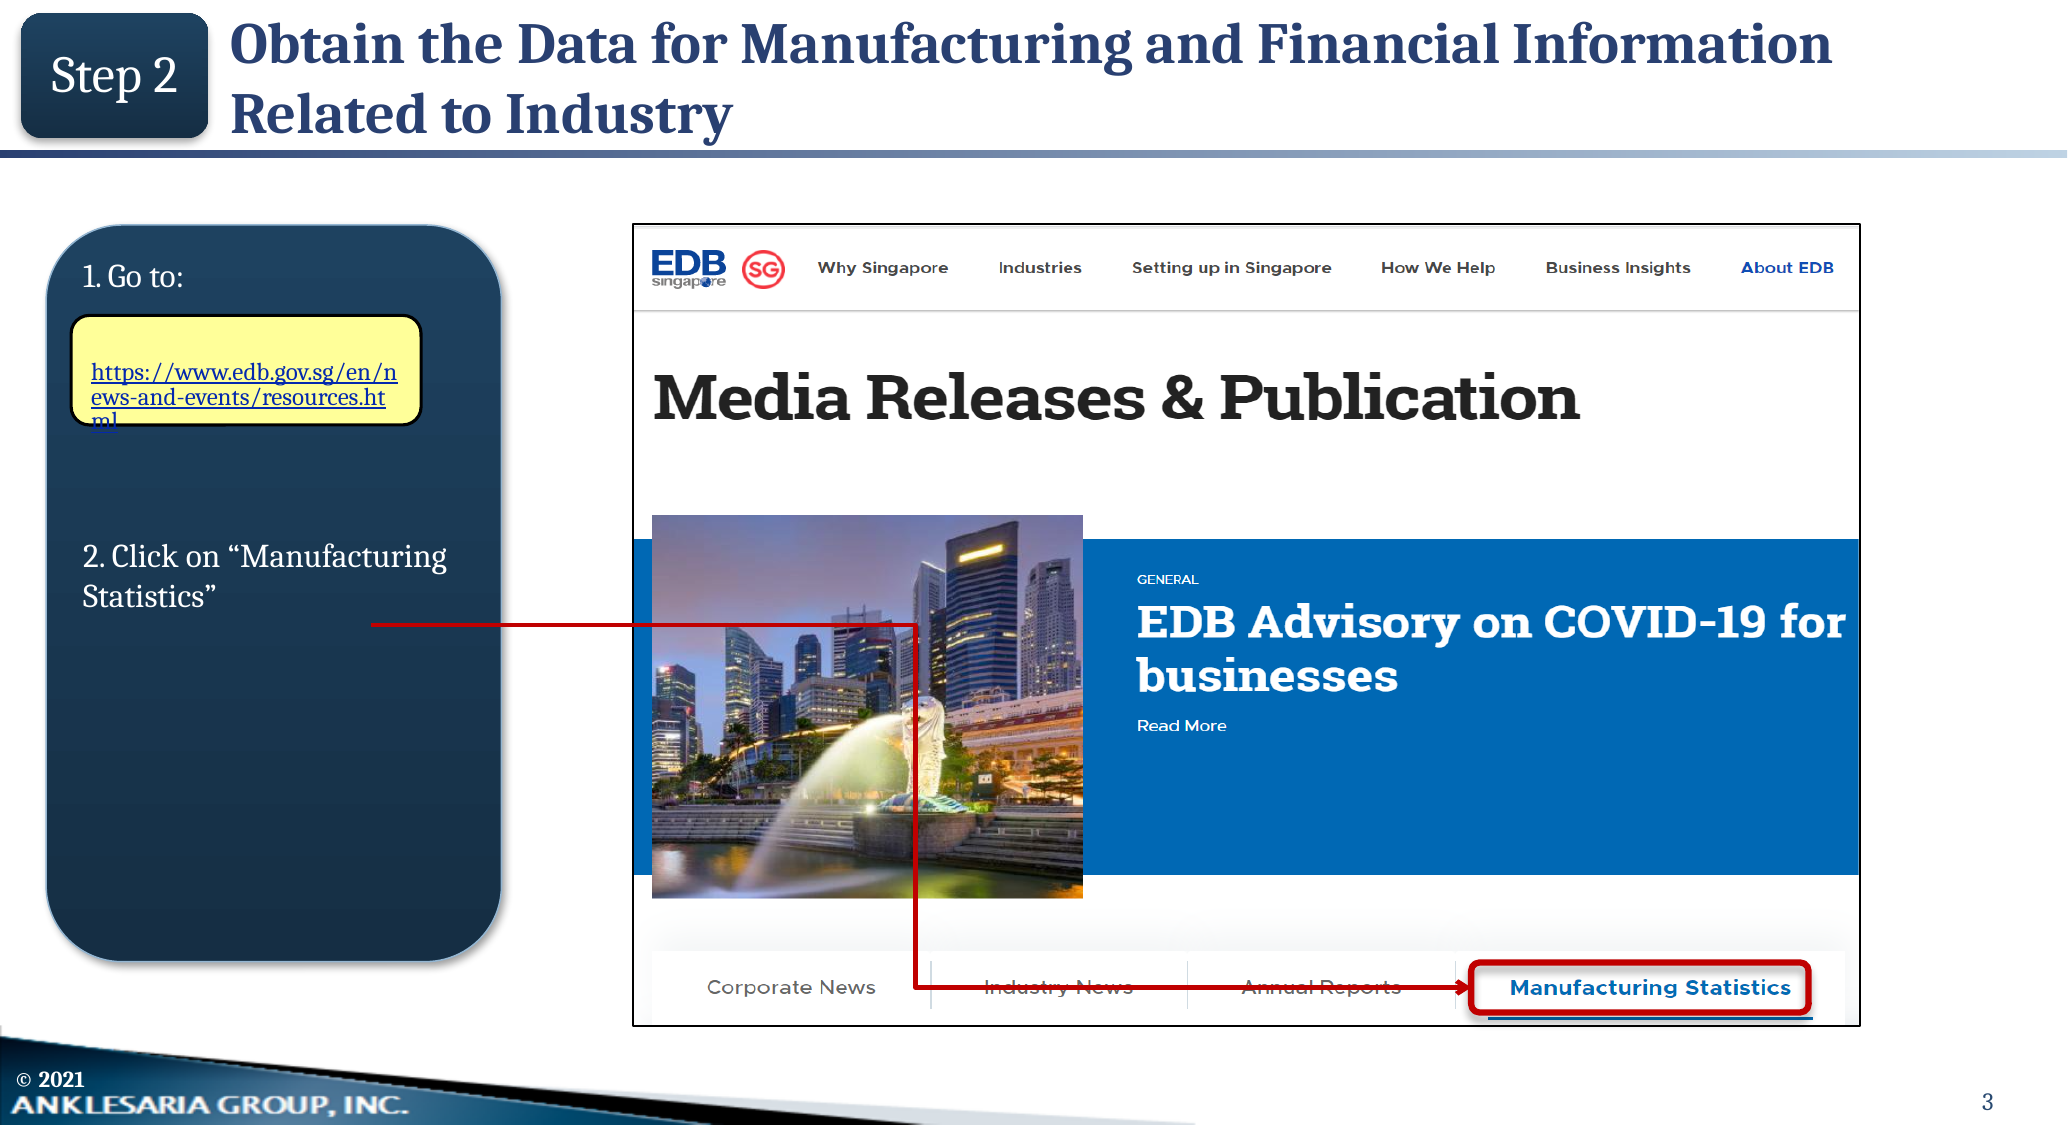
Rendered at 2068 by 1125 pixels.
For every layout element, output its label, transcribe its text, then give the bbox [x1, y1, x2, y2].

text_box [20, 13, 209, 139]
text_box https://www.edb.gov.sg/en/news-and-events/resources.html [66, 310, 426, 430]
picture [633, 224, 1859, 1026]
text_box 1. Go to: 2. Click on “Manufacturing Statistics” [45, 224, 503, 963]
picture [0, 1024, 1200, 1125]
slide_number 3 [1967, 1077, 2068, 1125]
title Obtain the Data for Manufacturing and Financial Information Related to Industry [215, 0, 2003, 150]
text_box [370, 624, 1472, 988]
